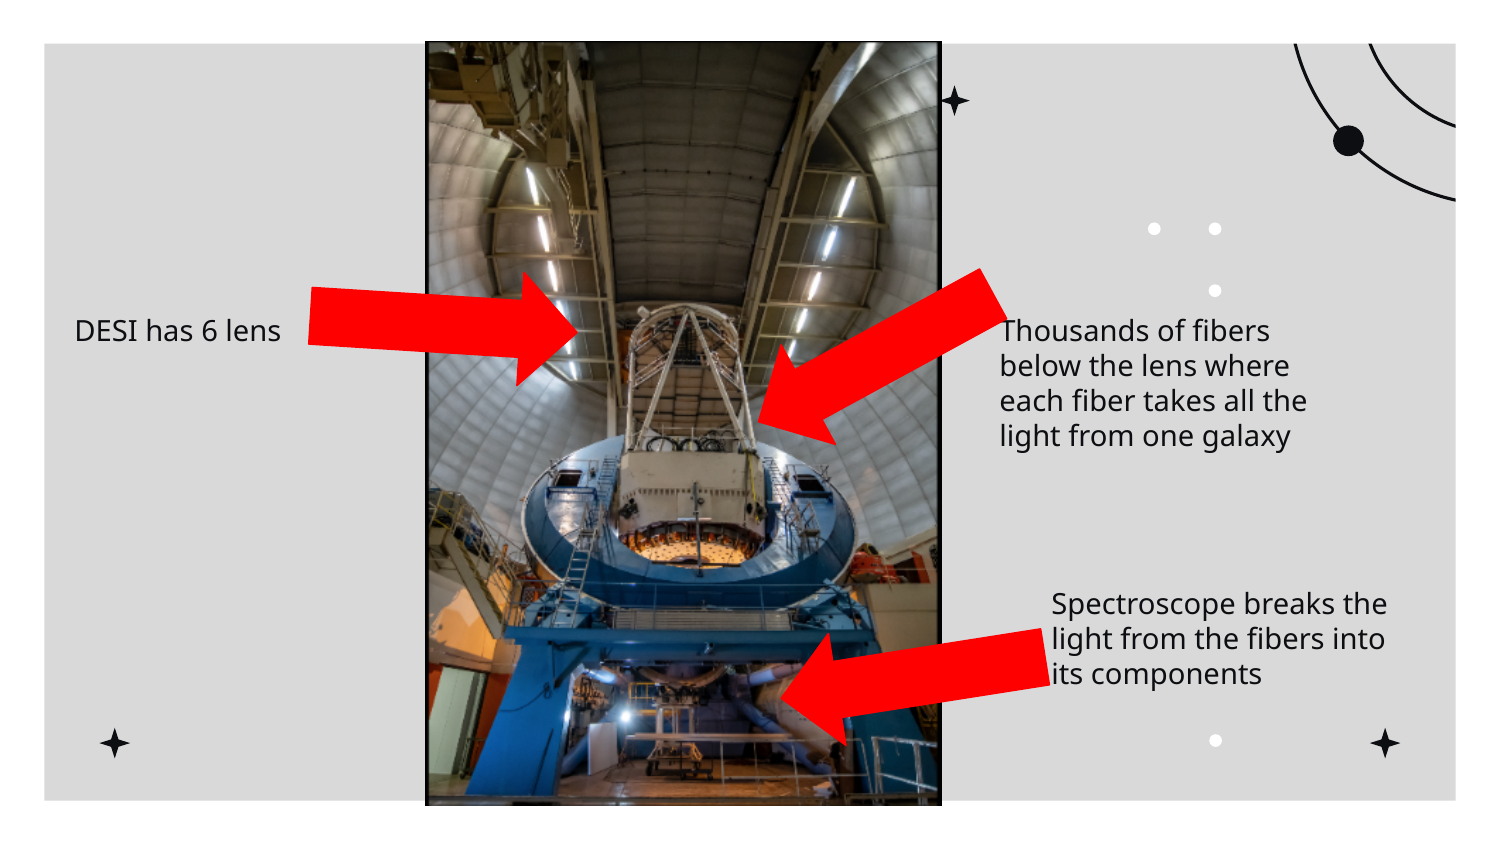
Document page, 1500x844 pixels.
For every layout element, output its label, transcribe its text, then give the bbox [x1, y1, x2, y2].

picture [425, 41, 942, 806]
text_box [1147, 222, 1223, 297]
text_box [308, 287, 420, 352]
subtitle Thousands of fibers below the lens where each fiber takes all the light from one galaxy [984, 297, 1364, 472]
text_box [947, 628, 1050, 701]
subtitle DESI has 6 lens [59, 297, 420, 390]
subtitle Spectroscope breaks the light from the fibers into its components [1036, 570, 1416, 663]
text_box [947, 268, 1007, 352]
